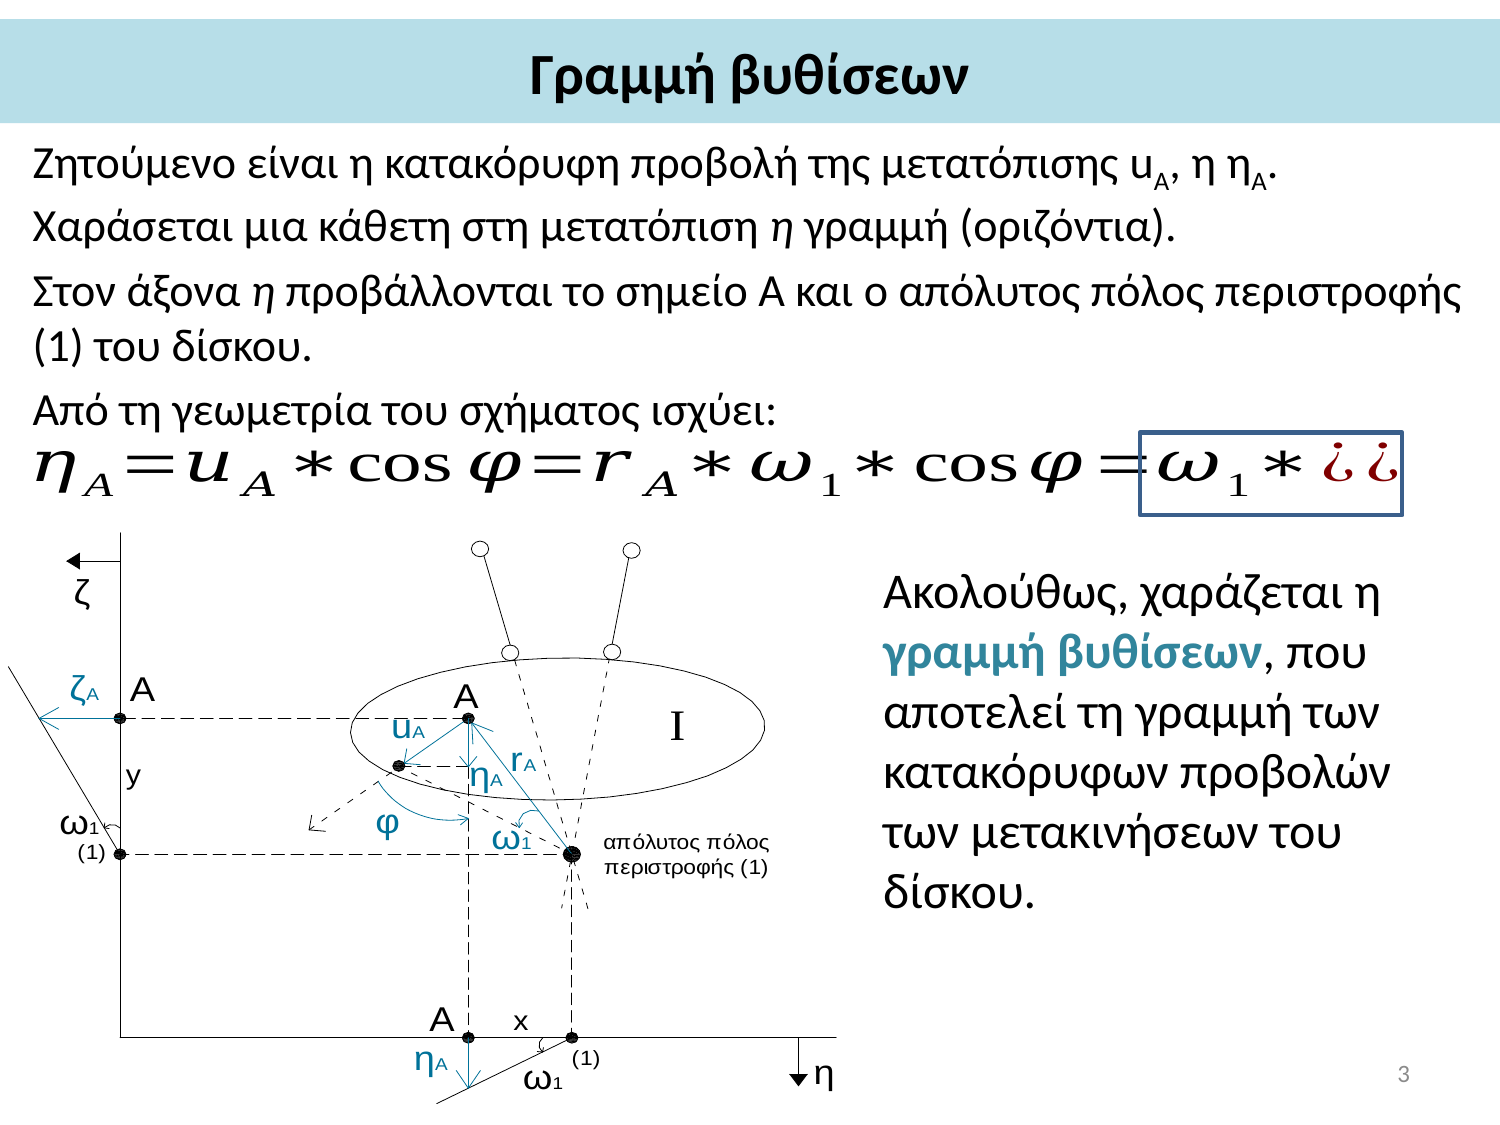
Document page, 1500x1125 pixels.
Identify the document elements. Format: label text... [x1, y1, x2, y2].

title Γραμμή βυθίσεων [0, 19, 1500, 124]
text_box [1138, 430, 1404, 517]
slide_number 3 [1074, 1042, 1425, 1103]
list Ζητούμενο είναι η κατακόρυφη προβολή της μετατόπισης uA, η ηΑ. Χαράσεται μια κάθετη στη μετατόπιση η γραμμή (οριζόντια). Στον άξονα η προβάλλονται το σημείο Α και ο απόλυτος πόλος περιστροφής (1) του δίσκου. Από τη γεωμετρία του σχήματος ισχύει: [17, 125, 1483, 445]
text_box Ακολούθως, χαράζεται η γραμμή βυθίσεων, που αποτελεί τη γραμμή των κατακόρυφων προβολών των μετακινήσεων του δίσκου. [868, 550, 1491, 1024]
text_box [0, 526, 845, 1110]
